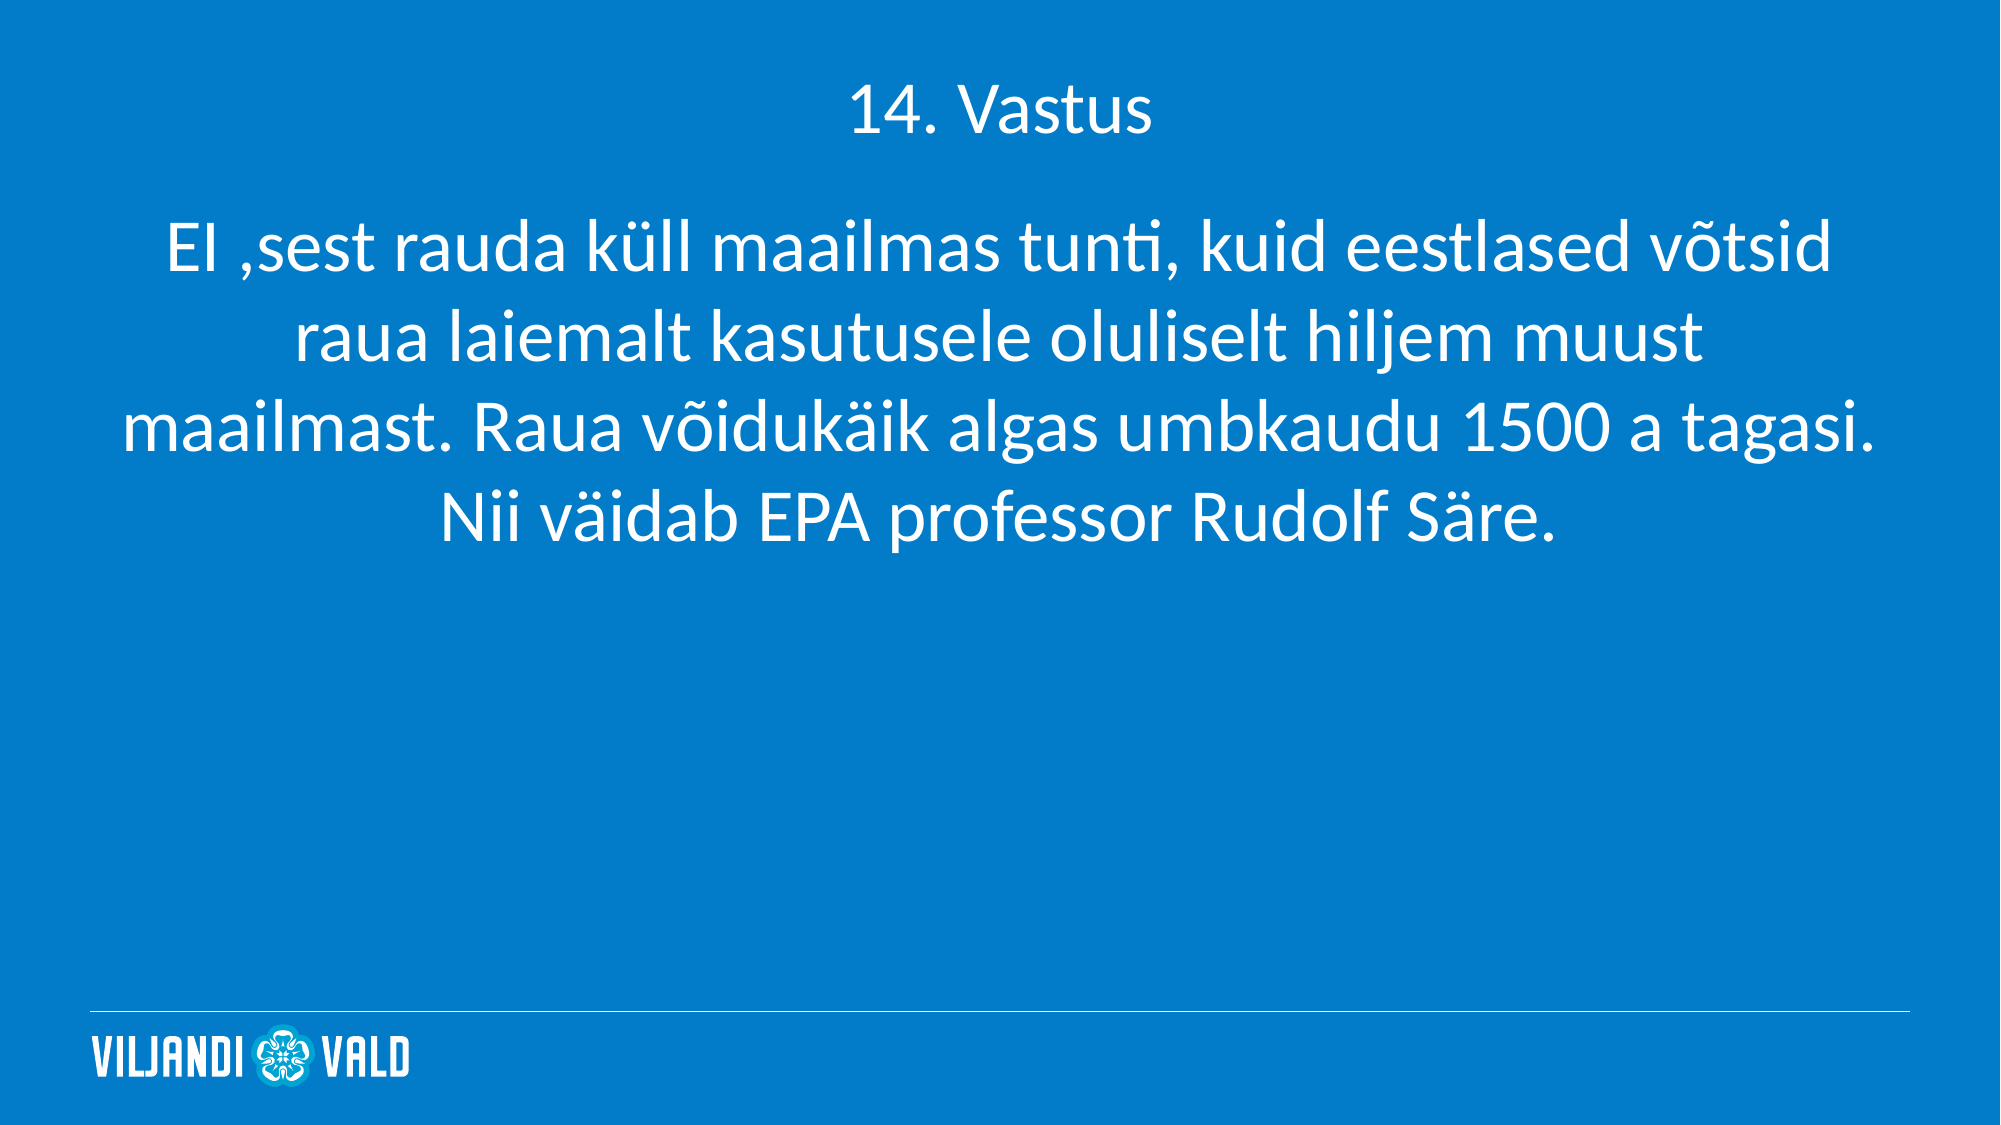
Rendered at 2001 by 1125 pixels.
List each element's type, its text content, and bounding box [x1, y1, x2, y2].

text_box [90, 1022, 410, 1089]
title 14. Vastus [99, 45, 1900, 162]
list EI ,sest rauda küll maailmas tunti, kuid eestlased võtsid raua laiemalt kasutusele oluliselt hiljem muust maailmast. Raua võidukäik algas umbkaudu 1500 a tagasi. Nii väidab EPA professor Rudolf Säre. [99, 186, 1900, 1005]
